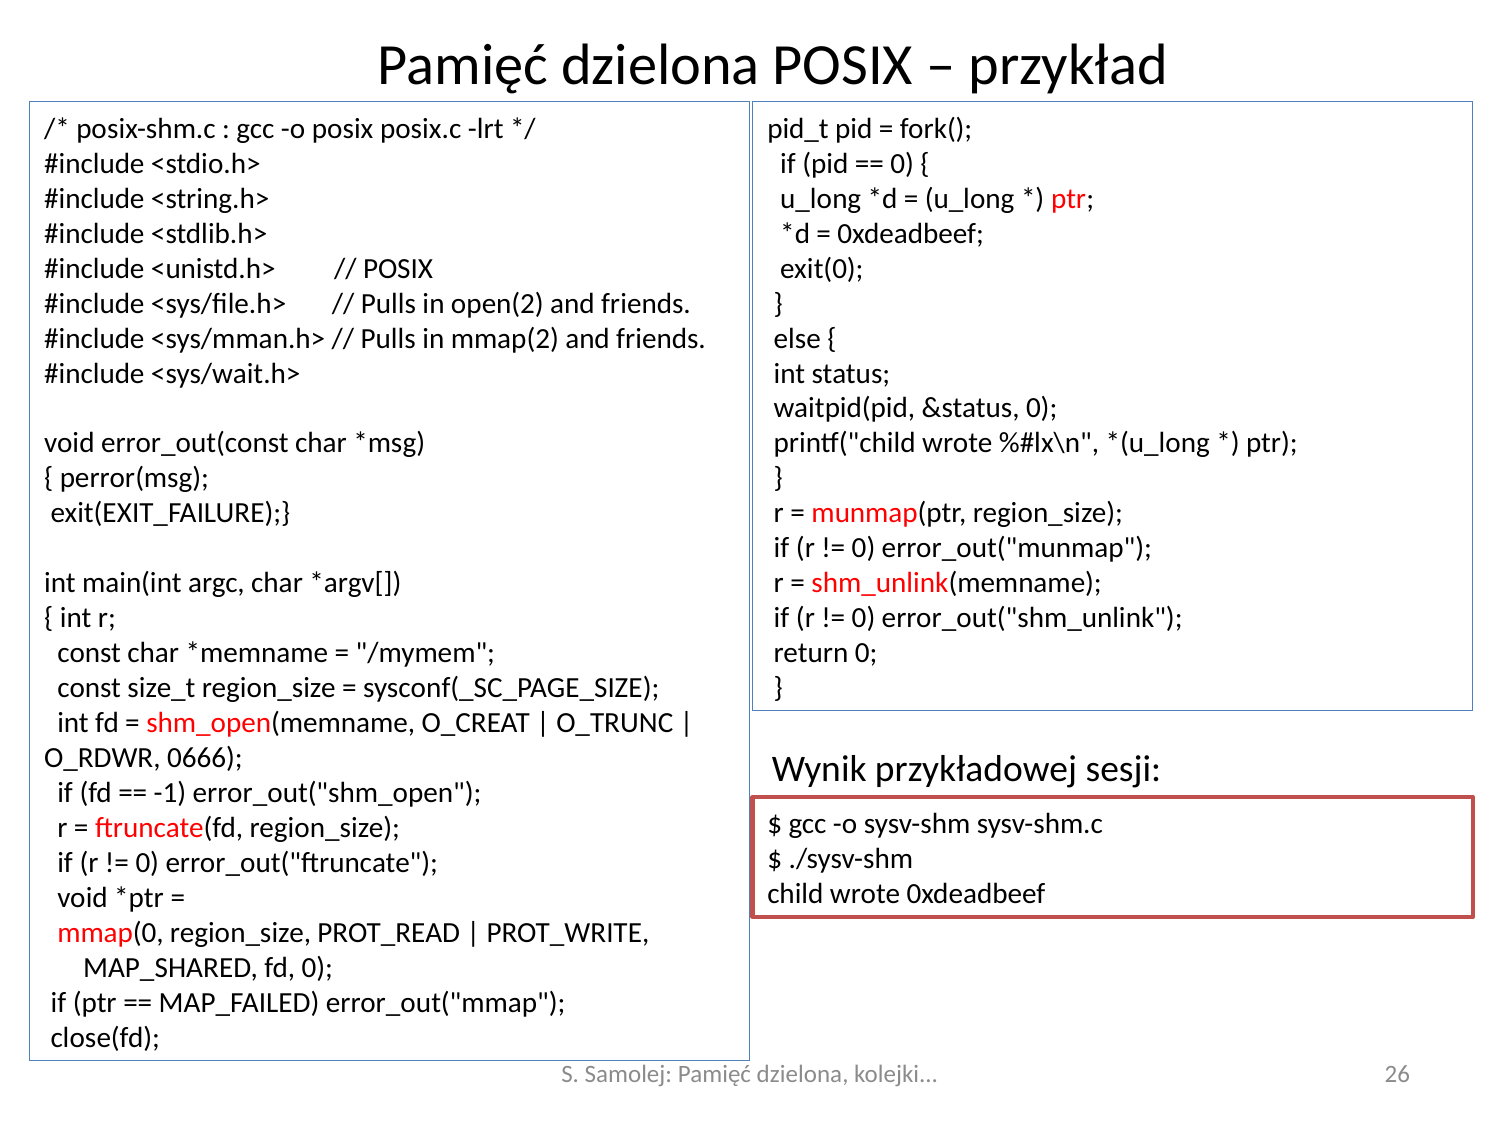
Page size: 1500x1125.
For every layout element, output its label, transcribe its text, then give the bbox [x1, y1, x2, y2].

footer S. Samolej: Pamięć dzielona, kolejki... [512, 1042, 988, 1103]
text_box /* posix-shm.c : gcc -o posix posix.c -lrt */ #include <stdio.h> #include <string.h> #include <stdlib.h> #include <unistd.h> // POSIX #include <sys/file.h> // Pulls in open(2) and friends. #include <sys/mman.h> // Pulls in mmap(2) and friends. #include <sys/wait.h> void error_out(const char *msg) { perror(msg); exit(EXIT_FAILURE);} int main(int argc, char *argv[]) { int r; const char *memname = "/mymem"; const size_t region_size = sysconf(_SC_PAGE_SIZE); int fd = shm_open(memname, O_CREAT | O_TRUNC | O_RDWR, 0666); if (fd == -1) error_out("shm_open"); r = ftruncate(fd, region_size); if (r != 0) error_out("ftruncate"); void *ptr = mmap(0, region_size, PROT_READ | PROT_WRITE, MAP_SHARED, fd, 0); if (ptr == MAP_FAILED) error_out("mmap"); close(fd); [29, 101, 750, 1061]
text_box $ gcc -o sysv-shm sysv-shm.c $ ./sysv-shm child wrote 0xdeadbeef [750, 795, 1475, 919]
text_box Wynik przykładowej sesji: [757, 736, 1313, 797]
title Pamięć dzielona POSIX – przykład [75, 45, 1471, 79]
text_box pid_t pid = fork(); if (pid == 0) { u_long *d = (u_long *) ptr; *d = 0xdeadbeef; exit(0); } else { int status; waitpid(pid, &status, 0); printf("child wrote %#lx\n", *(u_long *) ptr); } r = munmap(ptr, region_size); if (r != 0) error_out("munmap"); r = shm_unlink(memname); if (r != 0) error_out("shm_unlink"); return 0; } [752, 101, 1473, 711]
slide_number 26 [1074, 1042, 1425, 1103]
